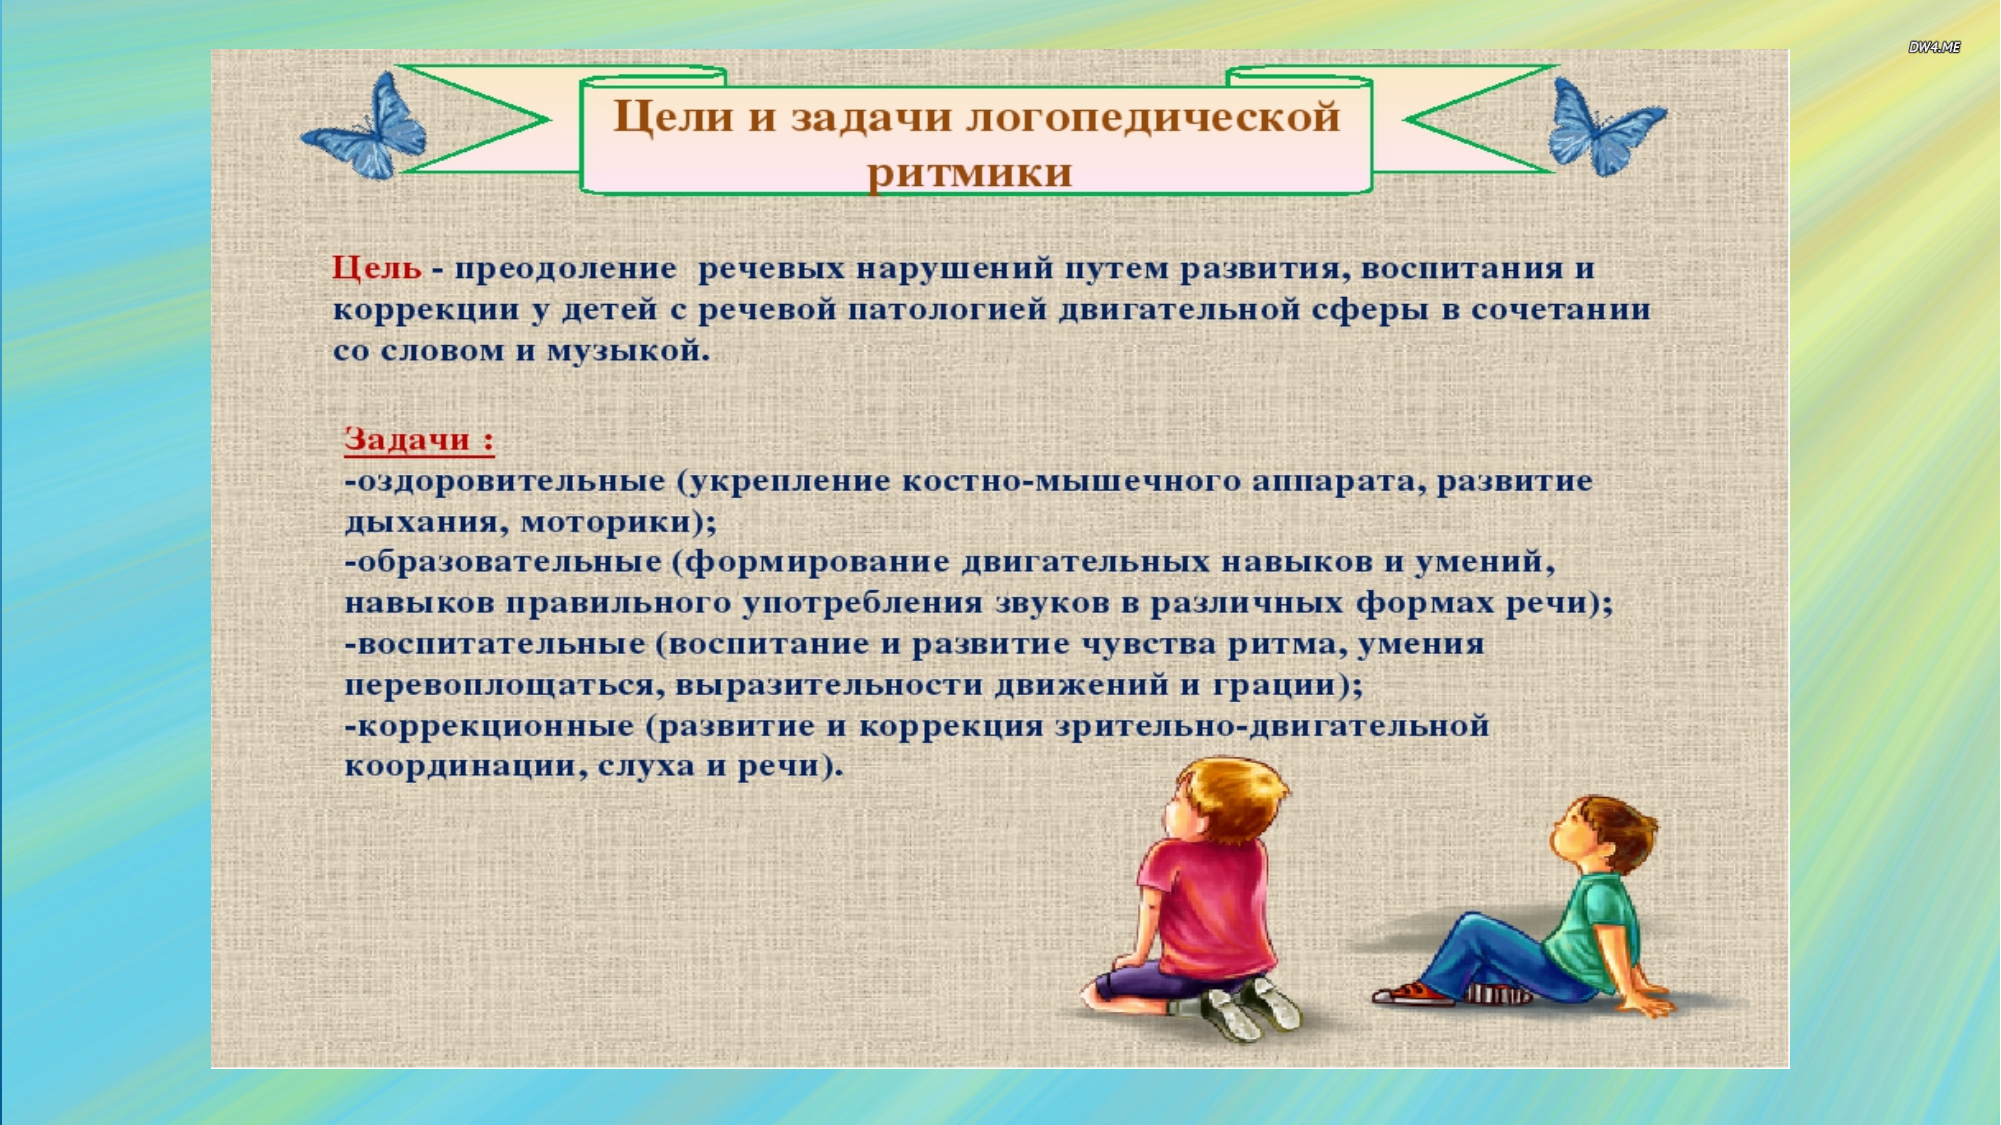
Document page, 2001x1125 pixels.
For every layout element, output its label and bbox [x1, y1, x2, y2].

list [2, 0, 2000, 1125]
picture [211, 49, 1790, 1069]
